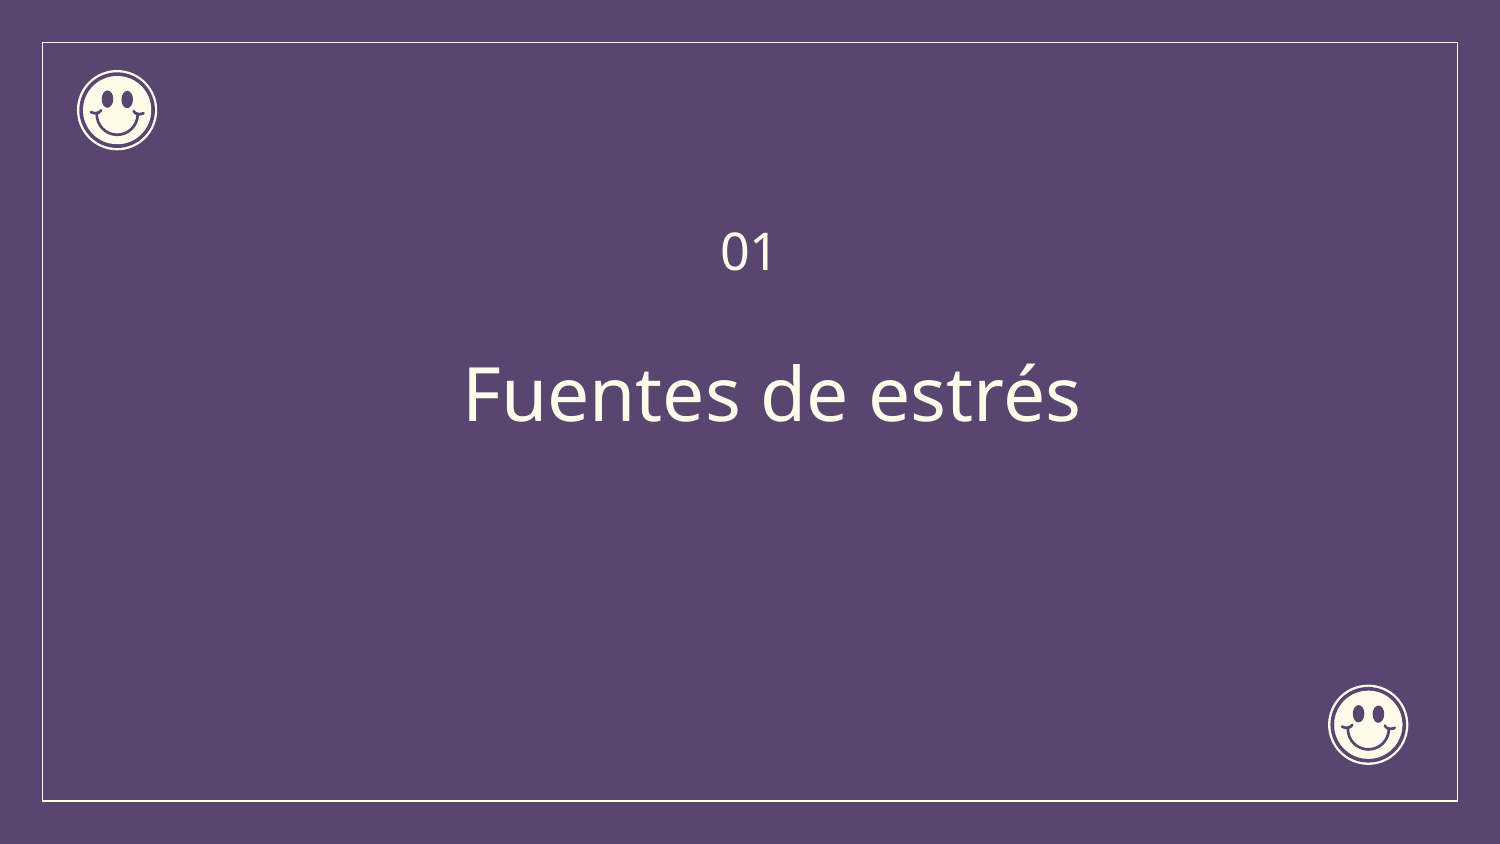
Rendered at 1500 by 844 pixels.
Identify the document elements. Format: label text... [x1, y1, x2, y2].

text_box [76, 69, 158, 151]
title 01 [642, 200, 858, 302]
title Fuentes de estrés [345, 323, 1199, 461]
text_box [1327, 684, 1410, 766]
